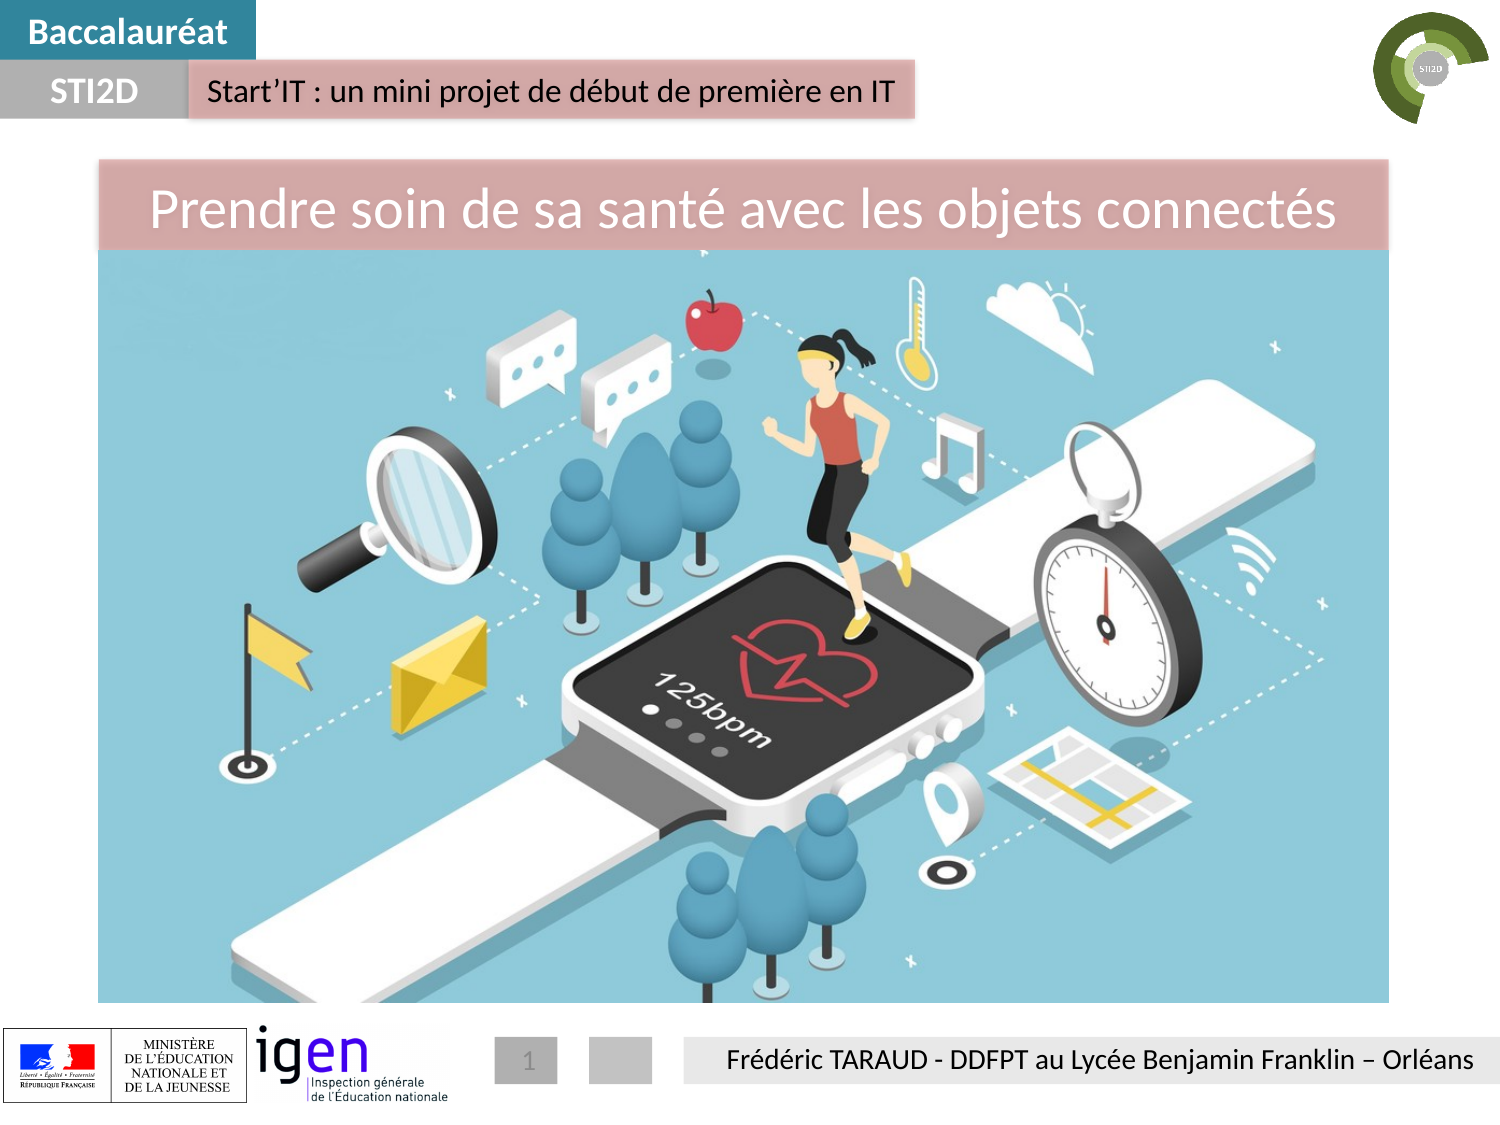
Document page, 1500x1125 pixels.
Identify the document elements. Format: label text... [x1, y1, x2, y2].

text_box STI2D [0, 60, 189, 119]
text_box Start’IT : un mini projet de début de première en IT [189, 59, 916, 119]
text_box Prendre soin de sa santé avec les objets connectés [98, 159, 1390, 249]
picture [3, 1028, 247, 1103]
picture [98, 250, 1390, 1003]
picture [1373, 12, 1489, 124]
picture [254, 1023, 450, 1103]
text_box Baccalauréat [0, 0, 256, 60]
text_box Frédéric TARAUD - DDFPT au Lycée Benjamin Franklin – Orléans [711, 1033, 1490, 1083]
